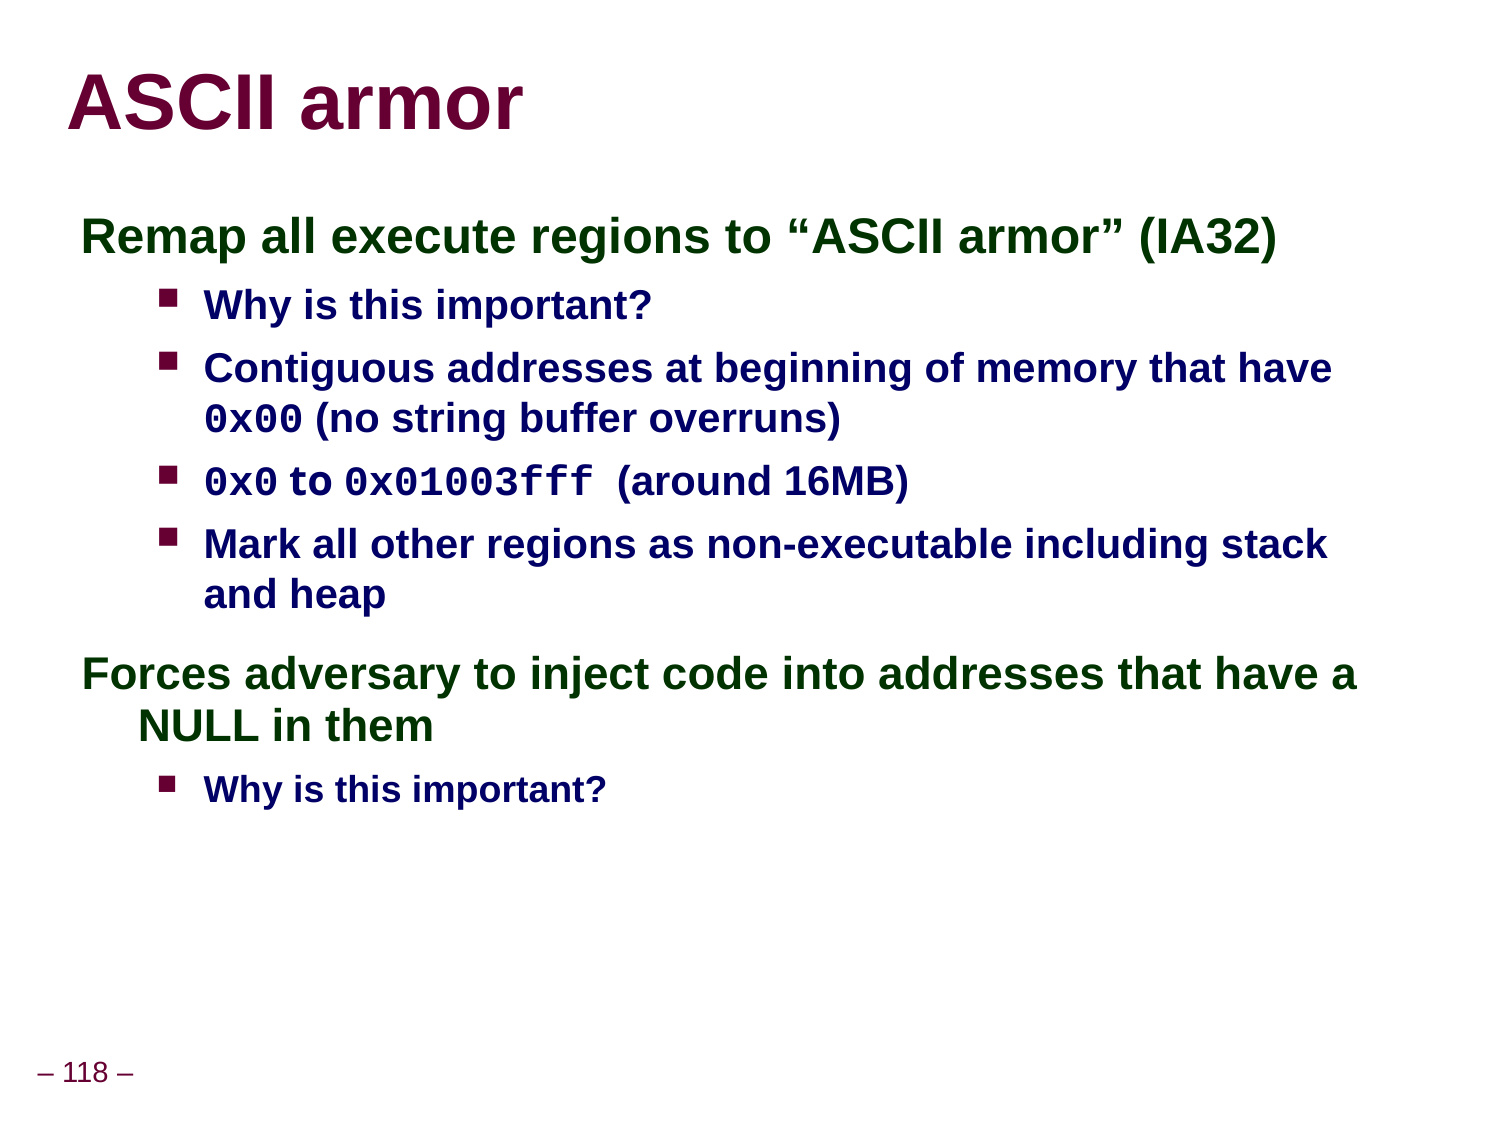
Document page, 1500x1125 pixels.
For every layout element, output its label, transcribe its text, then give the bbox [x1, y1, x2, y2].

title ASCII armor [66, 40, 1497, 169]
list Remap all execute regions to “ASCII armor” (IA32) Why is this important? Contiguous addresses at beginning of memory that have 0x00 (no string buffer overruns) 0x0 to 0x01003fff (around 16MB) Mark all other regions as non-executable including stack and heap Forces adversary to inject code into addresses that have a NULL in them Why is this important? [47, 199, 1411, 1058]
